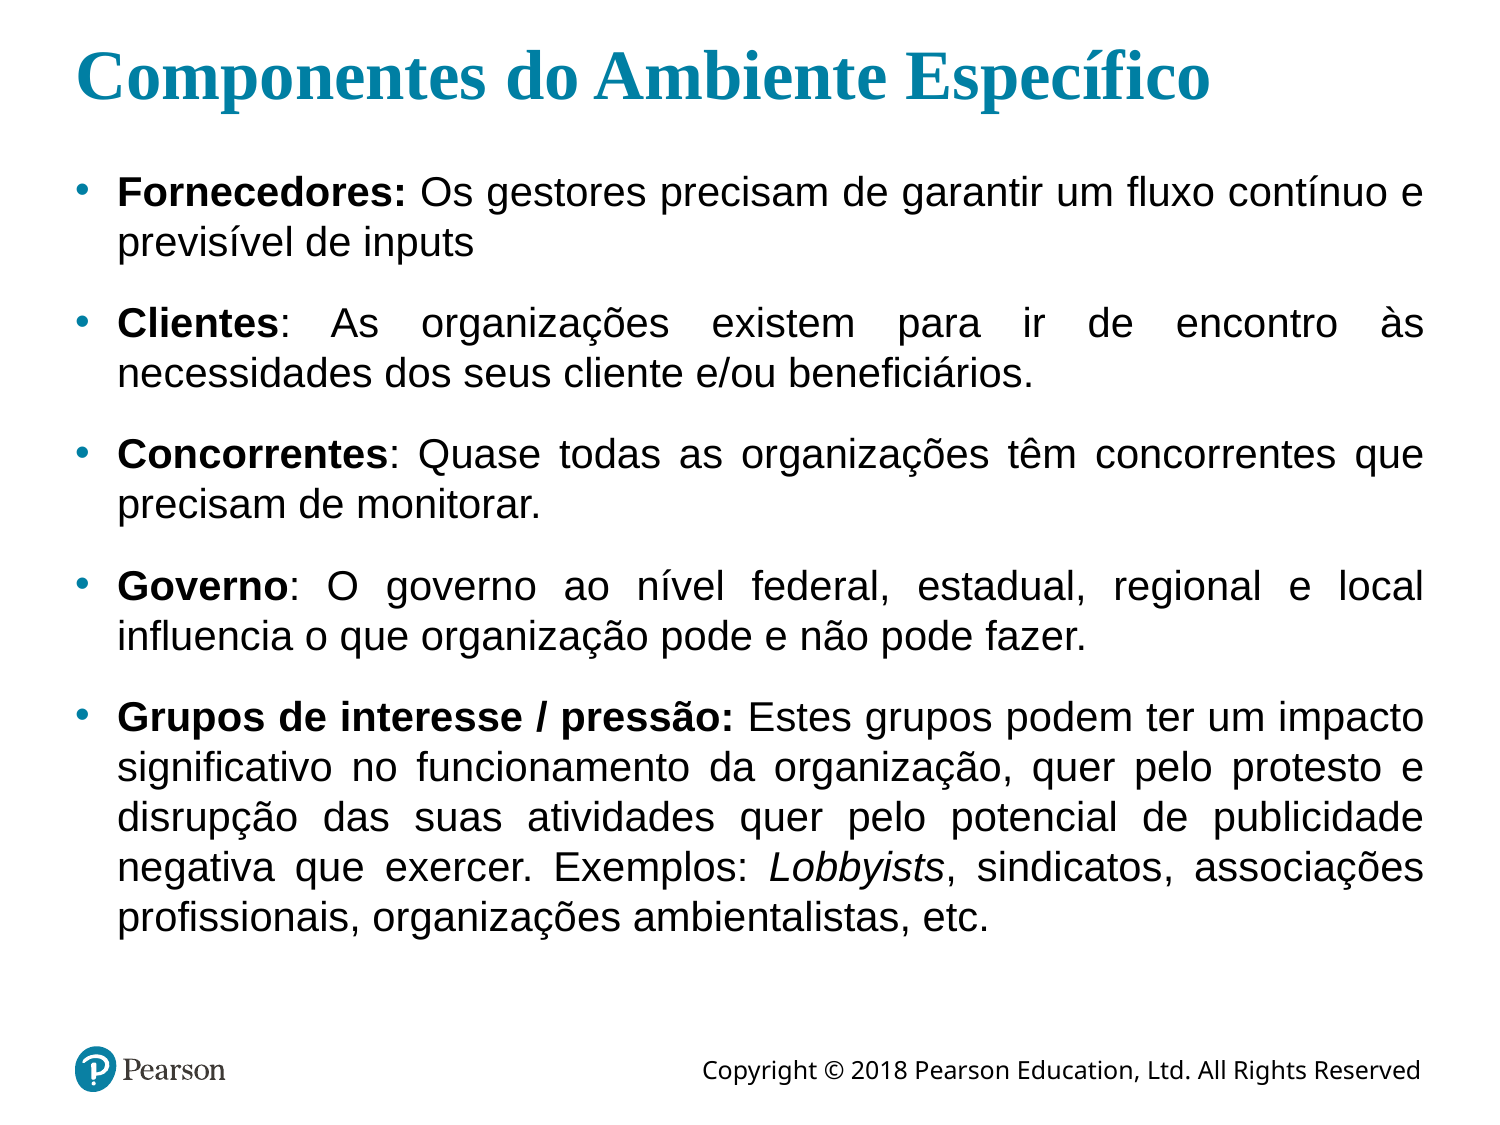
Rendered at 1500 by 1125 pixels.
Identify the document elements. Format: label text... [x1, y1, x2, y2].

title Componentes do Ambiente Específico [75, 35, 1425, 114]
list Fornecedores: Os gestores precisam de garantir um fluxo contínuo e previsível de inputs Clientes: As organizações existem para ir de encontro às necessidades dos seus cliente e/ou beneficiários. Concorrentes: Quase todas as organizações têm concorrentes que precisam de monitorar. Governo: O governo ao nível federal, estadual, regional e local influencia o que organização pode e não pode fazer. Grupos de interesse / pressão: Estes grupos podem ter um impacto significativo no funcionamento da organização, quer pelo protesto e disrupção das suas atividades quer pelo potencial de publicidade negativa que exercer. Exemplos: Lobbyists, sindicatos, associações profissionais, organizações ambientalistas, etc. [75, 164, 1425, 1125]
